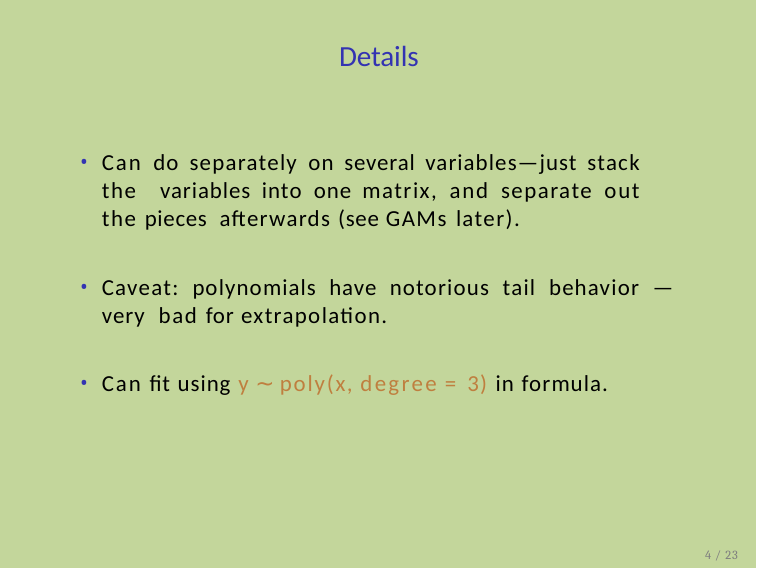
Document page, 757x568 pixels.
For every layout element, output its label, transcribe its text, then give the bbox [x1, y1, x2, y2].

title Details [264, 34, 492, 133]
text_box Can do separately on several variables—just stack the variables into one matrix, and separate out the pieces afterwards (see GAMs later). Caveat: polynomials have notorious tail behavior — very bad for extrapolation. Can fit using y ∼ poly(x, degree = 3) in formula. [78, 146, 674, 397]
text_box 4 / 23 [703, 548, 743, 563]
